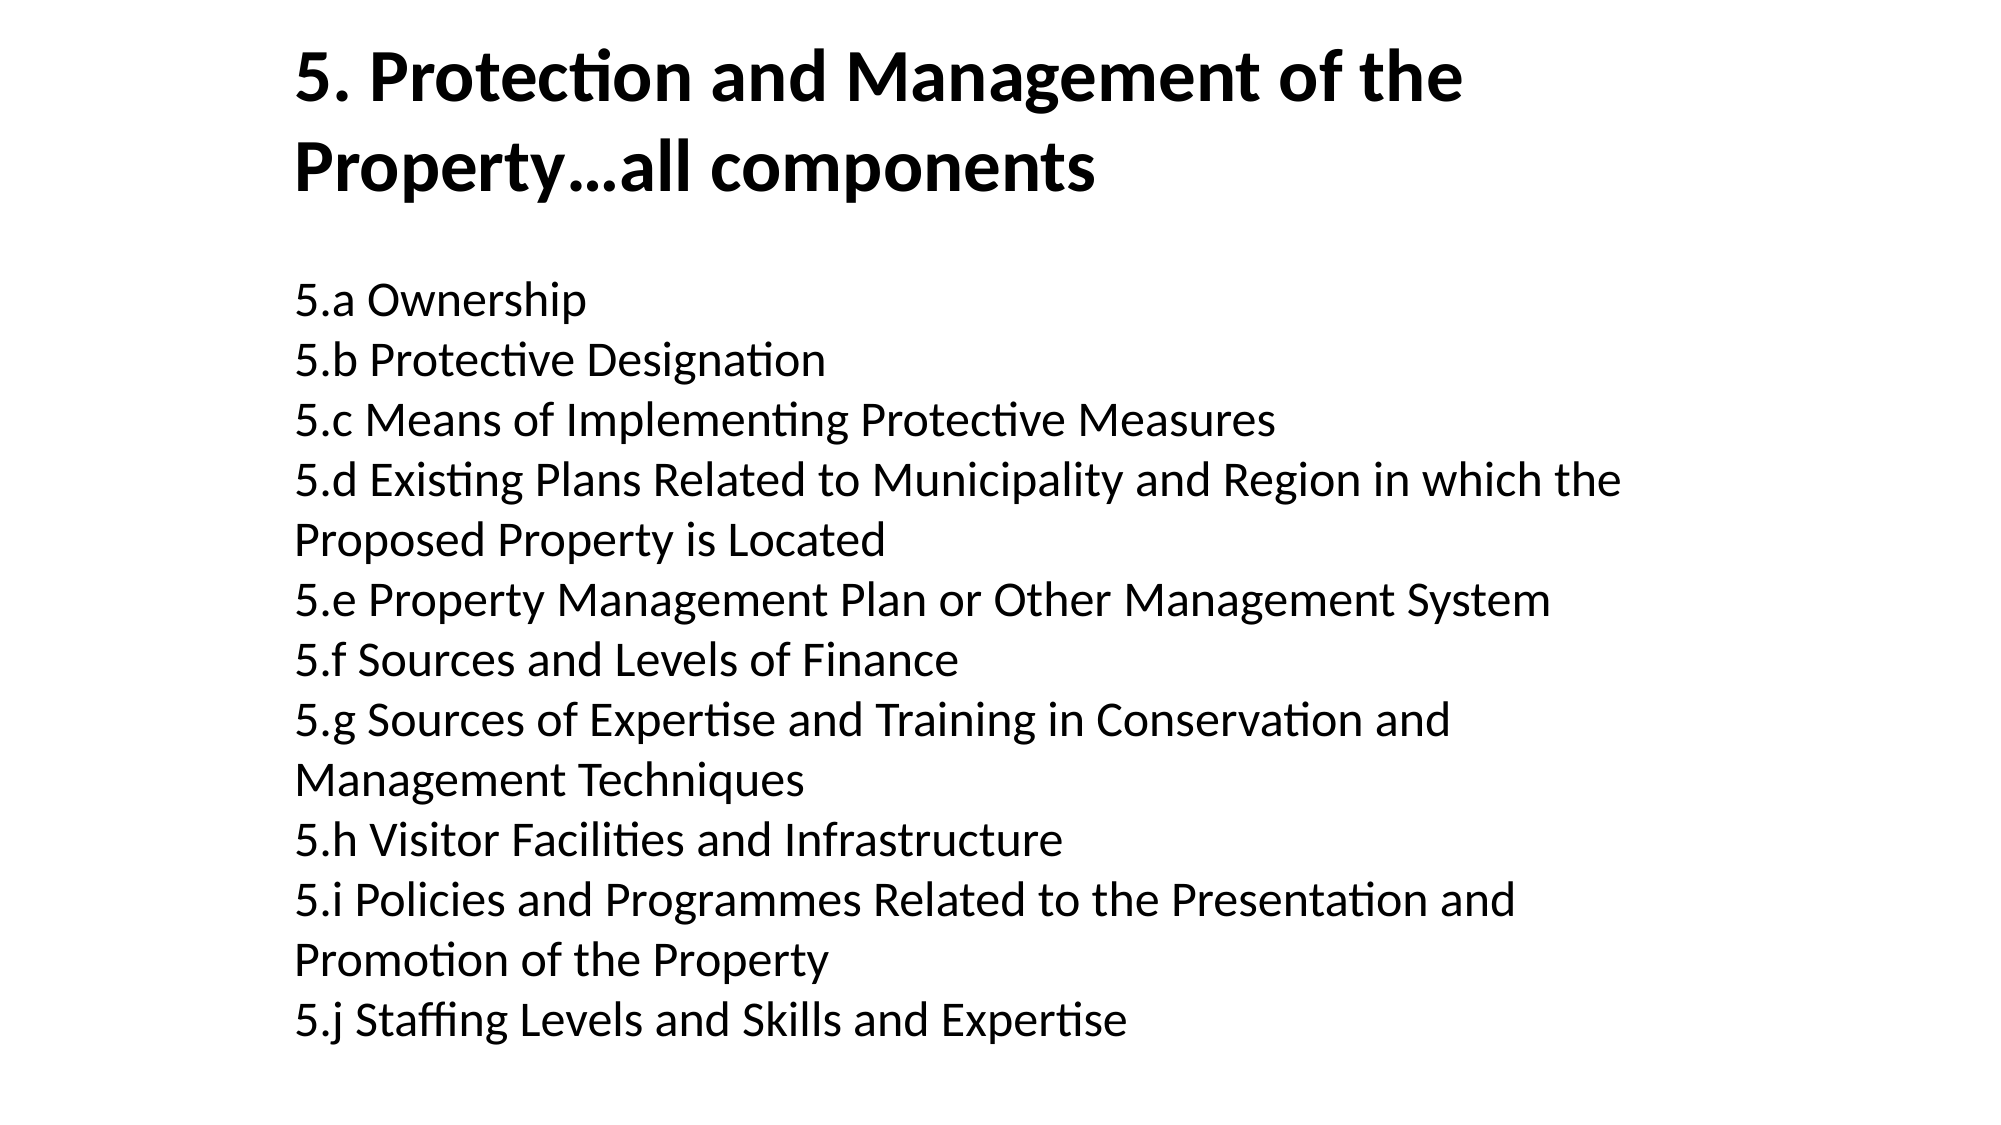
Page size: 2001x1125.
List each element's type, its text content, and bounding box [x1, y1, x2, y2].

text_box 5. Protection and Management of the Property…all components 5.a Ownership 5.b Protective Designation 5.c Means of Implementing Protective Measures 5.d Existing Plans Related to Municipality and Region in which the Proposed Property is Located 5.e Property Management Plan or Other Management System 5.f Sources and Levels of Finance 5.g Sources of Expertise and Training in Conservation and Management Techniques 5.h Visitor Facilities and Infrastructure 5.i Policies and Programmes Related to the Presentation and Promotion of the Property 5.j Staffing Levels and Skills and Expertise [279, 19, 1750, 1054]
